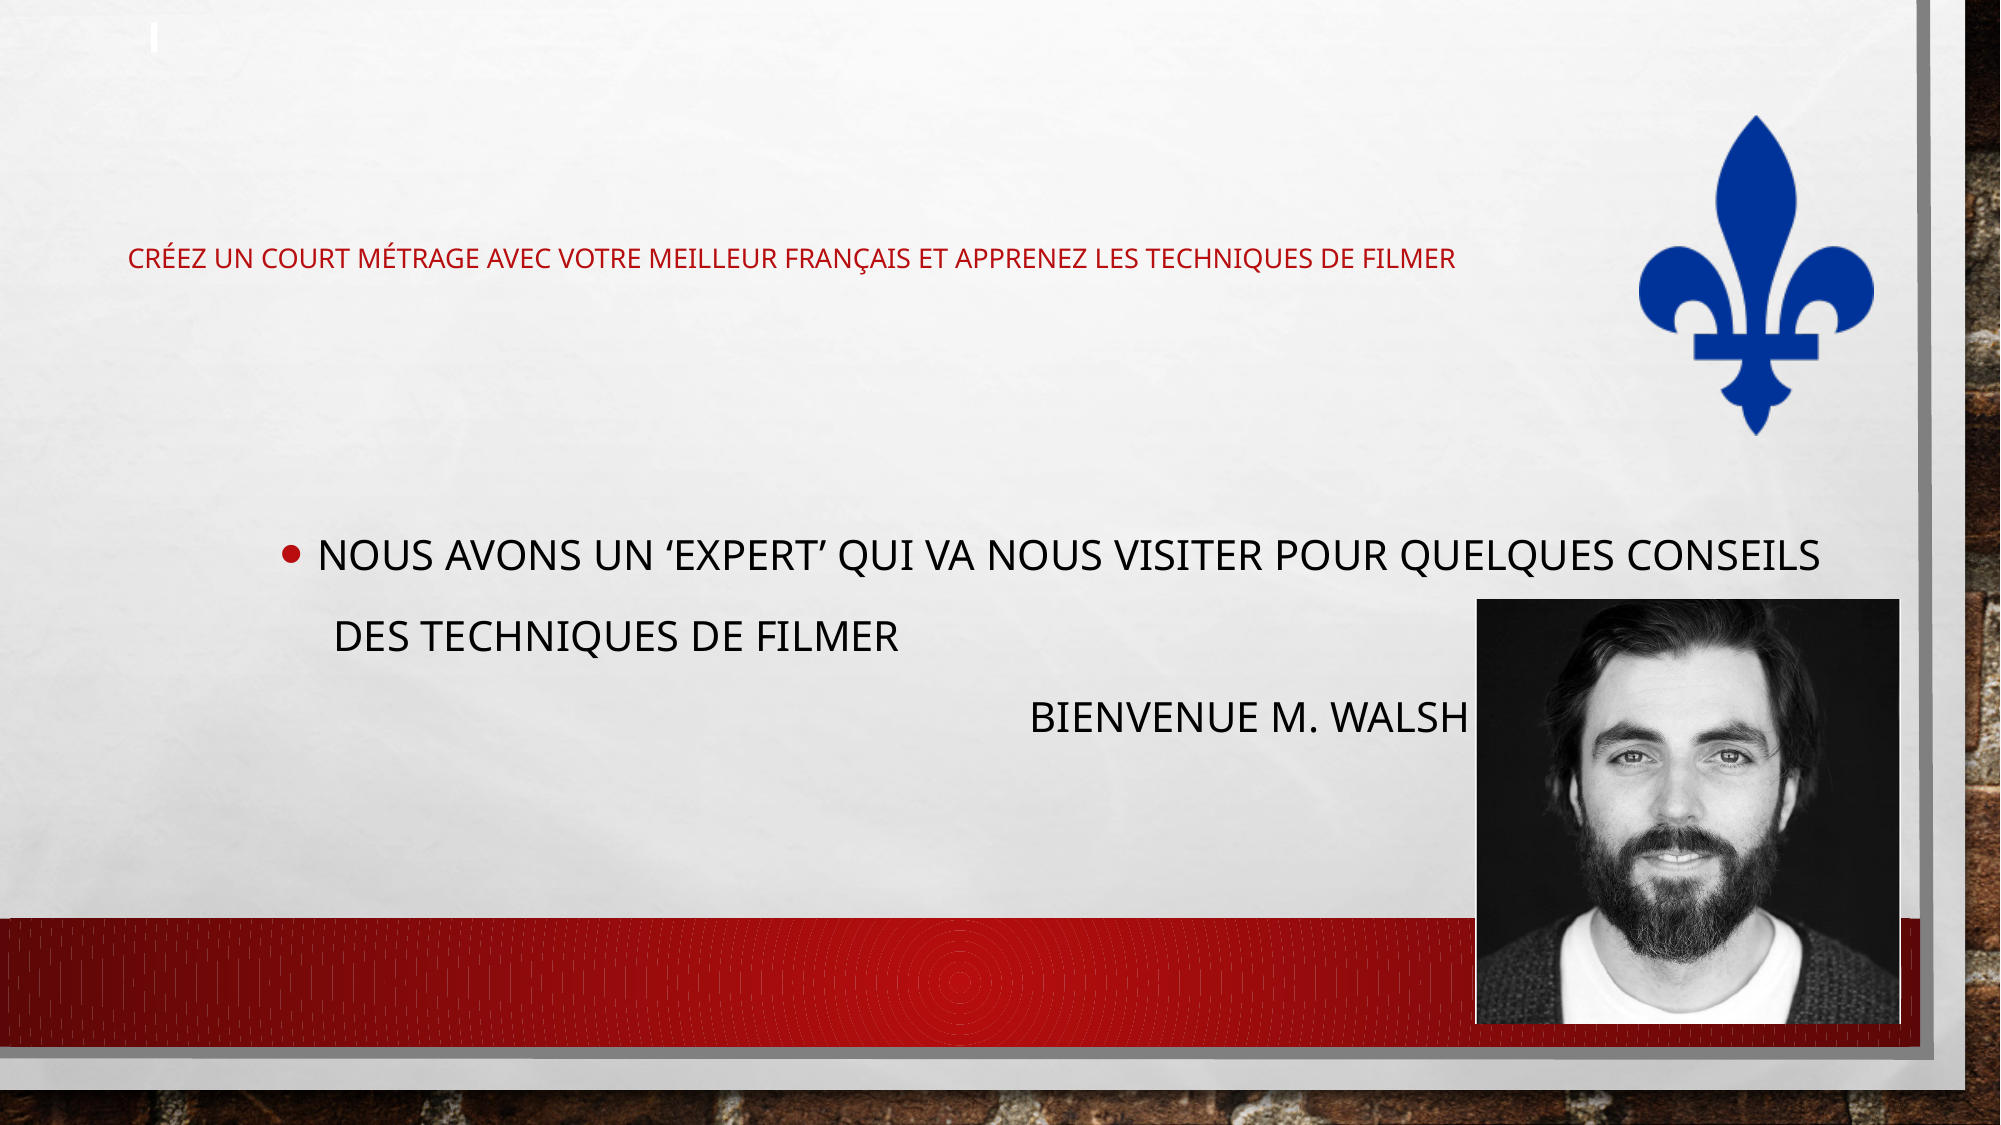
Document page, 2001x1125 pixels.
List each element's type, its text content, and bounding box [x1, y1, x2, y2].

picture [0, 0, 2000, 1125]
picture [1638, 115, 1874, 436]
list Nous Avons un ‘expert’ qui va nous visiter pour Quelques conseils des techniques de filmer Bienvenue M. Walsh !! [264, 469, 1970, 790]
text_box [151, 22, 158, 53]
picture [1475, 599, 1901, 1025]
title Créez un court métrage avec votre meilleur français et Apprenez les techniques de Filmer [112, 235, 1638, 316]
